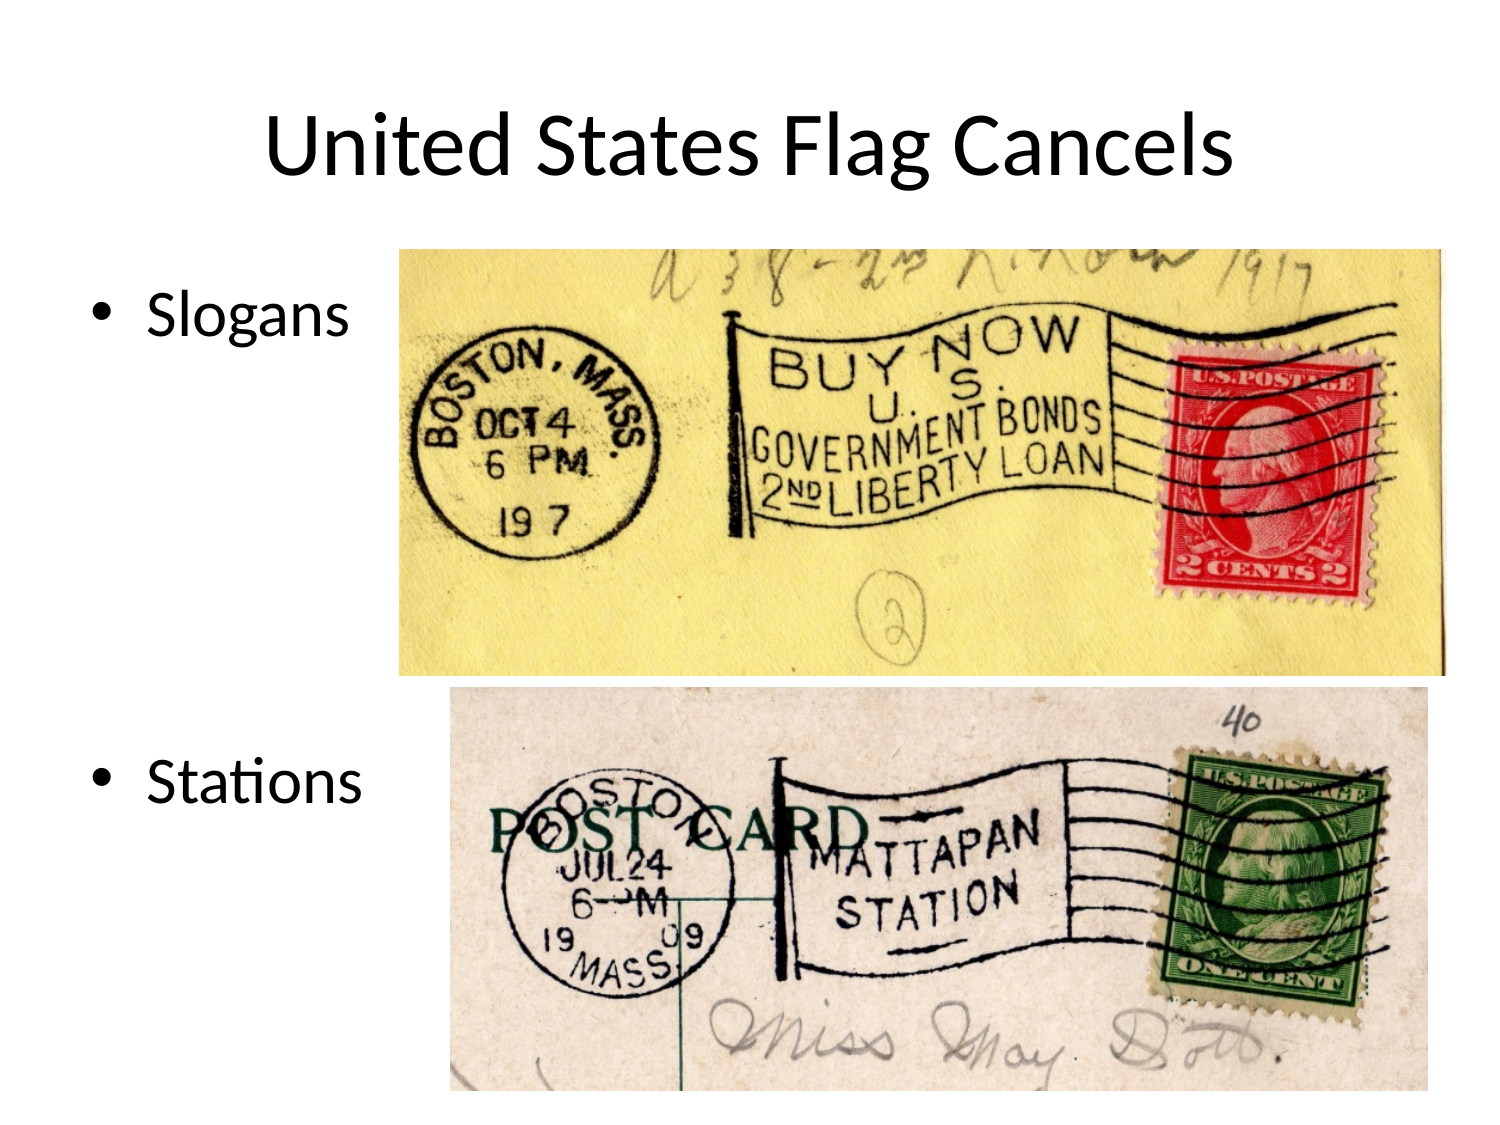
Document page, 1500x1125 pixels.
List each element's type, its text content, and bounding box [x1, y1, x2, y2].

list Slogans Stations [75, 262, 449, 1005]
picture [449, 687, 1428, 1092]
picture [399, 249, 1447, 677]
title United States Flag Cancels [75, 45, 1425, 233]
